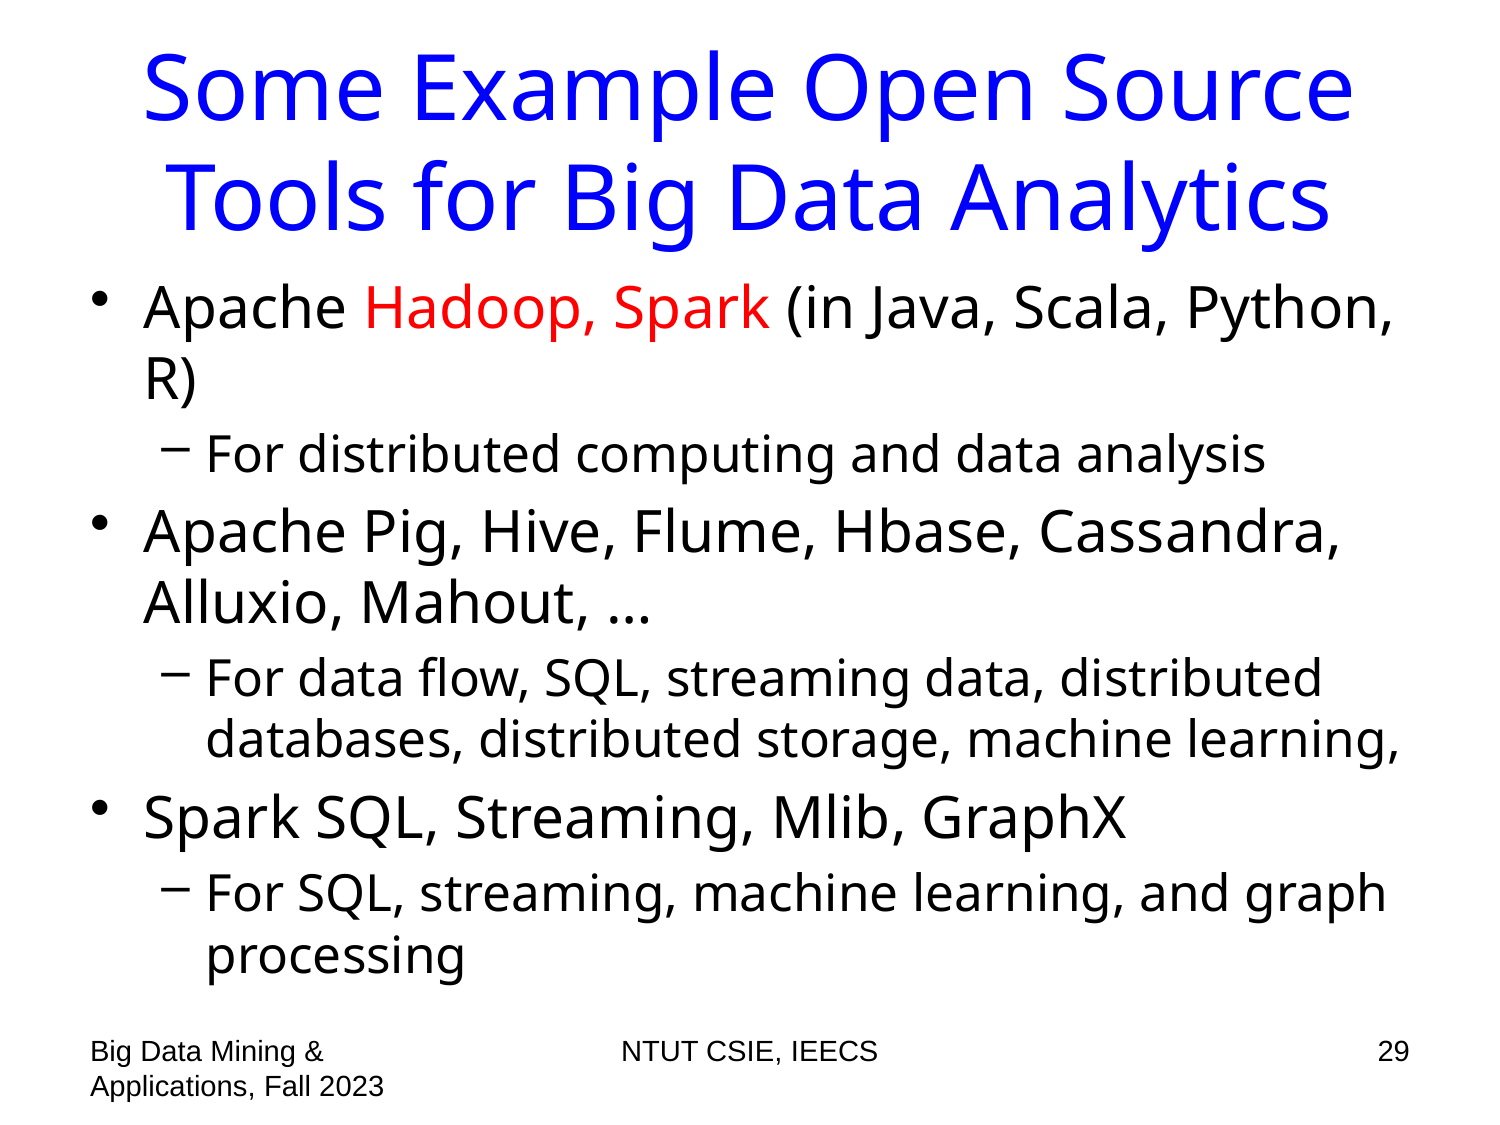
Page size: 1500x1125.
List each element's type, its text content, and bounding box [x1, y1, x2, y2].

slide_number Big Data Mining & Applications, Fall 2023 [75, 1024, 425, 1103]
list Apache Hadoop, Spark (in Java, Scala, Python, R) For distributed computing and data analysis Apache Pig, Hive, Flume, Hbase, Cassandra, Alluxio, Mahout, … For data flow, SQL, streaming data, distributed databases, distributed storage, machine learning, Spark SQL, Streaming, Mlib, GraphX For SQL, streaming, machine learning, and graph processing [75, 262, 1425, 1005]
title Some Example Open Source Tools for Big Data Analytics [75, 45, 1425, 233]
footer NTUT CSIE, IEECS [512, 1024, 988, 1103]
slide_number 29 [1074, 1024, 1425, 1103]
